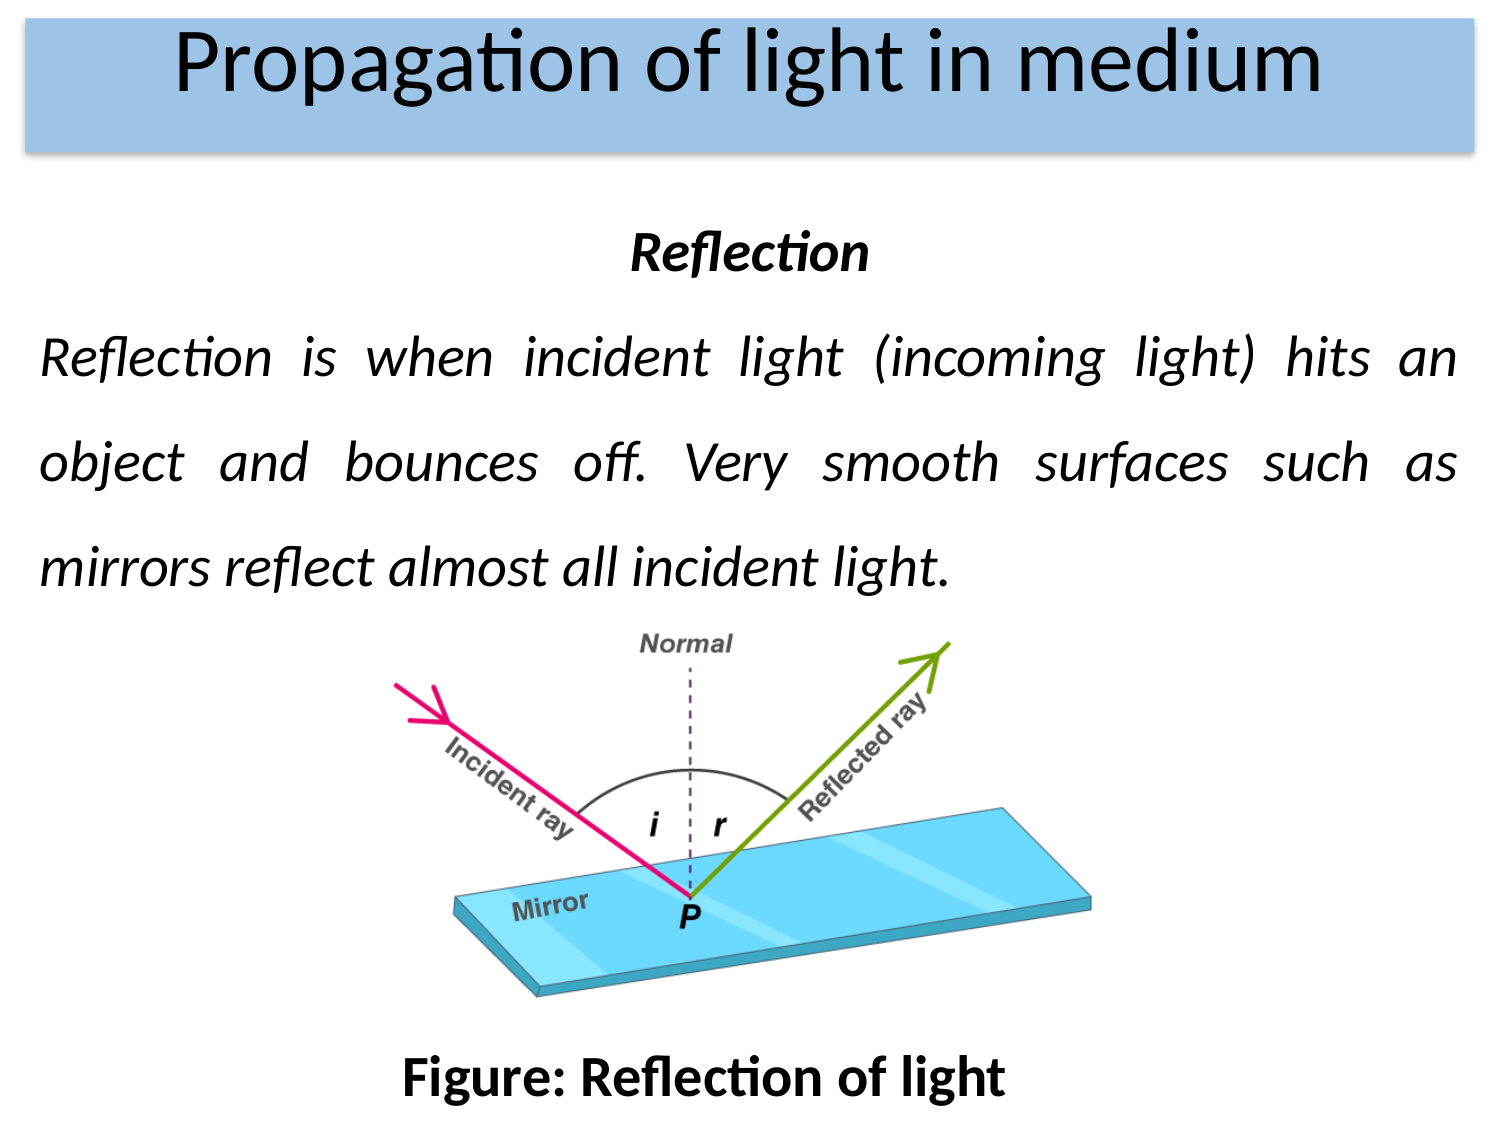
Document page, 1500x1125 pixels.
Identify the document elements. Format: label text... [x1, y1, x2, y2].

text_box Figure: Reflection of light [297, 995, 1125, 1116]
text_box Propagation of light in medium [25, 18, 1475, 153]
text_box Reflection Reflection is when incident light (incoming light) hits an object and bounces off. Very smooth surfaces such as mirrors reflect almost all incident light. [25, 170, 1475, 606]
picture [363, 616, 1125, 1026]
